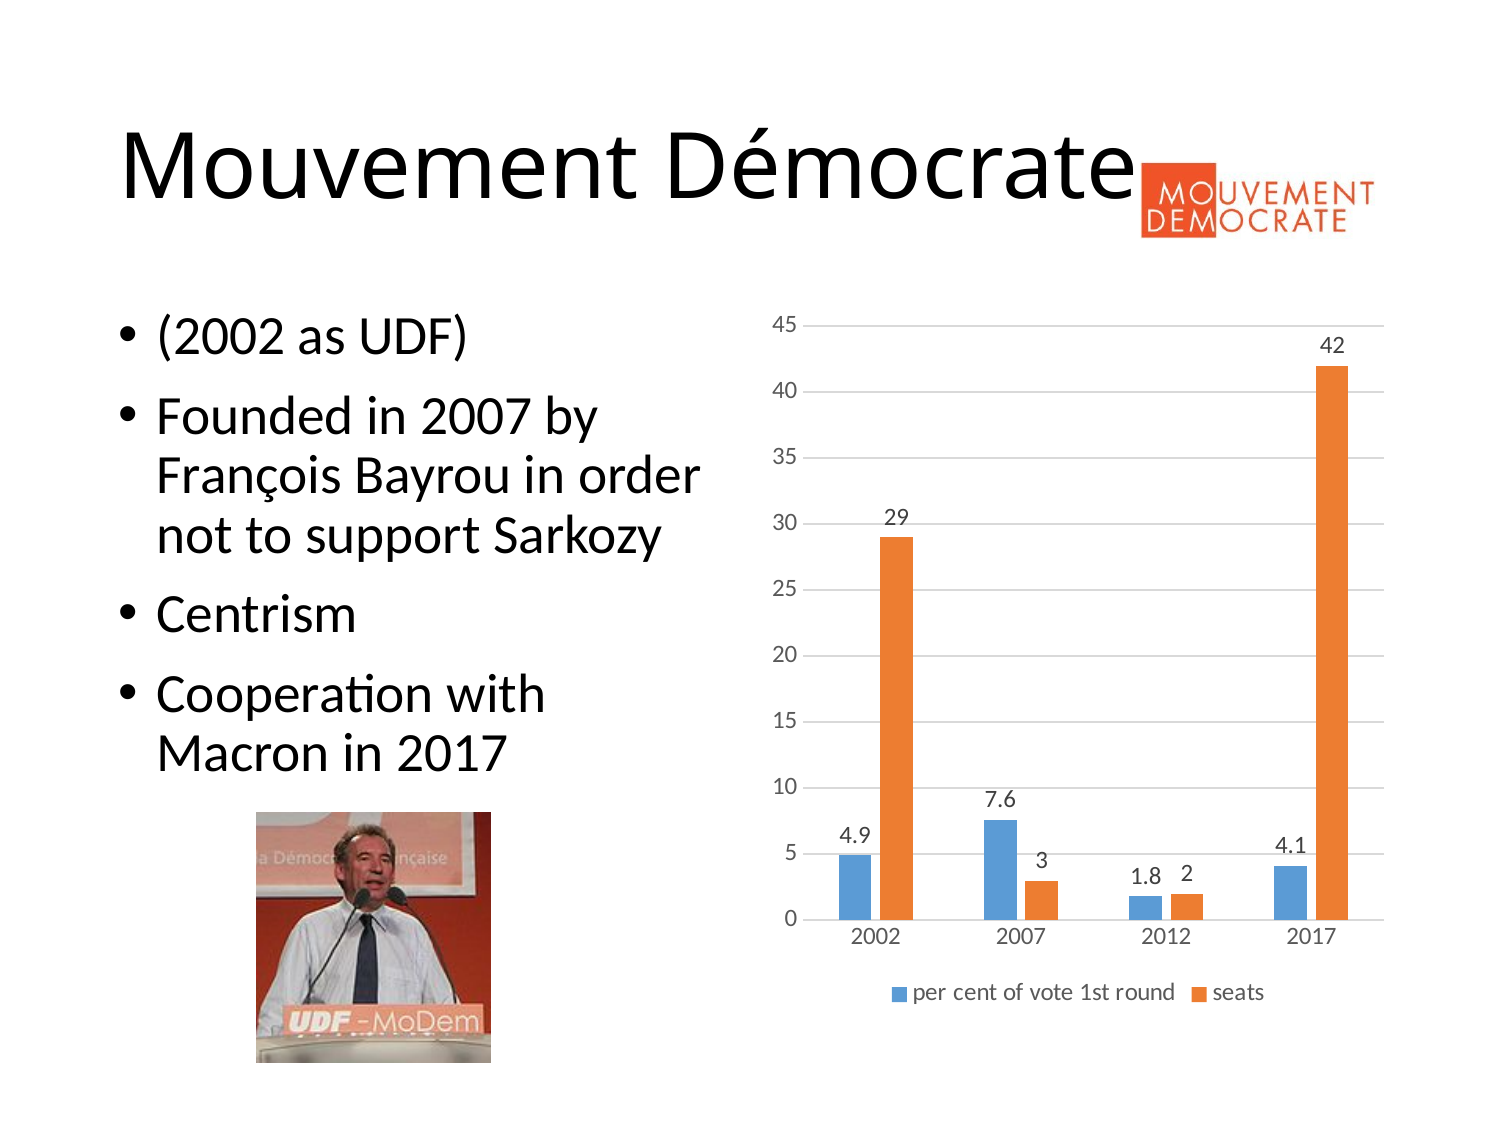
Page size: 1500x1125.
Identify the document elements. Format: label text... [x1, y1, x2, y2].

chart [759, 299, 1397, 1014]
picture [1117, 59, 1397, 299]
title Mouvement Démocrate [103, 59, 1117, 278]
list (2002 as UDF) Founded in 2007 by François Bayrou in order not to support Sarkozy Centrism Cooperation with Macron in 2017 [103, 299, 741, 798]
picture [256, 812, 491, 1063]
